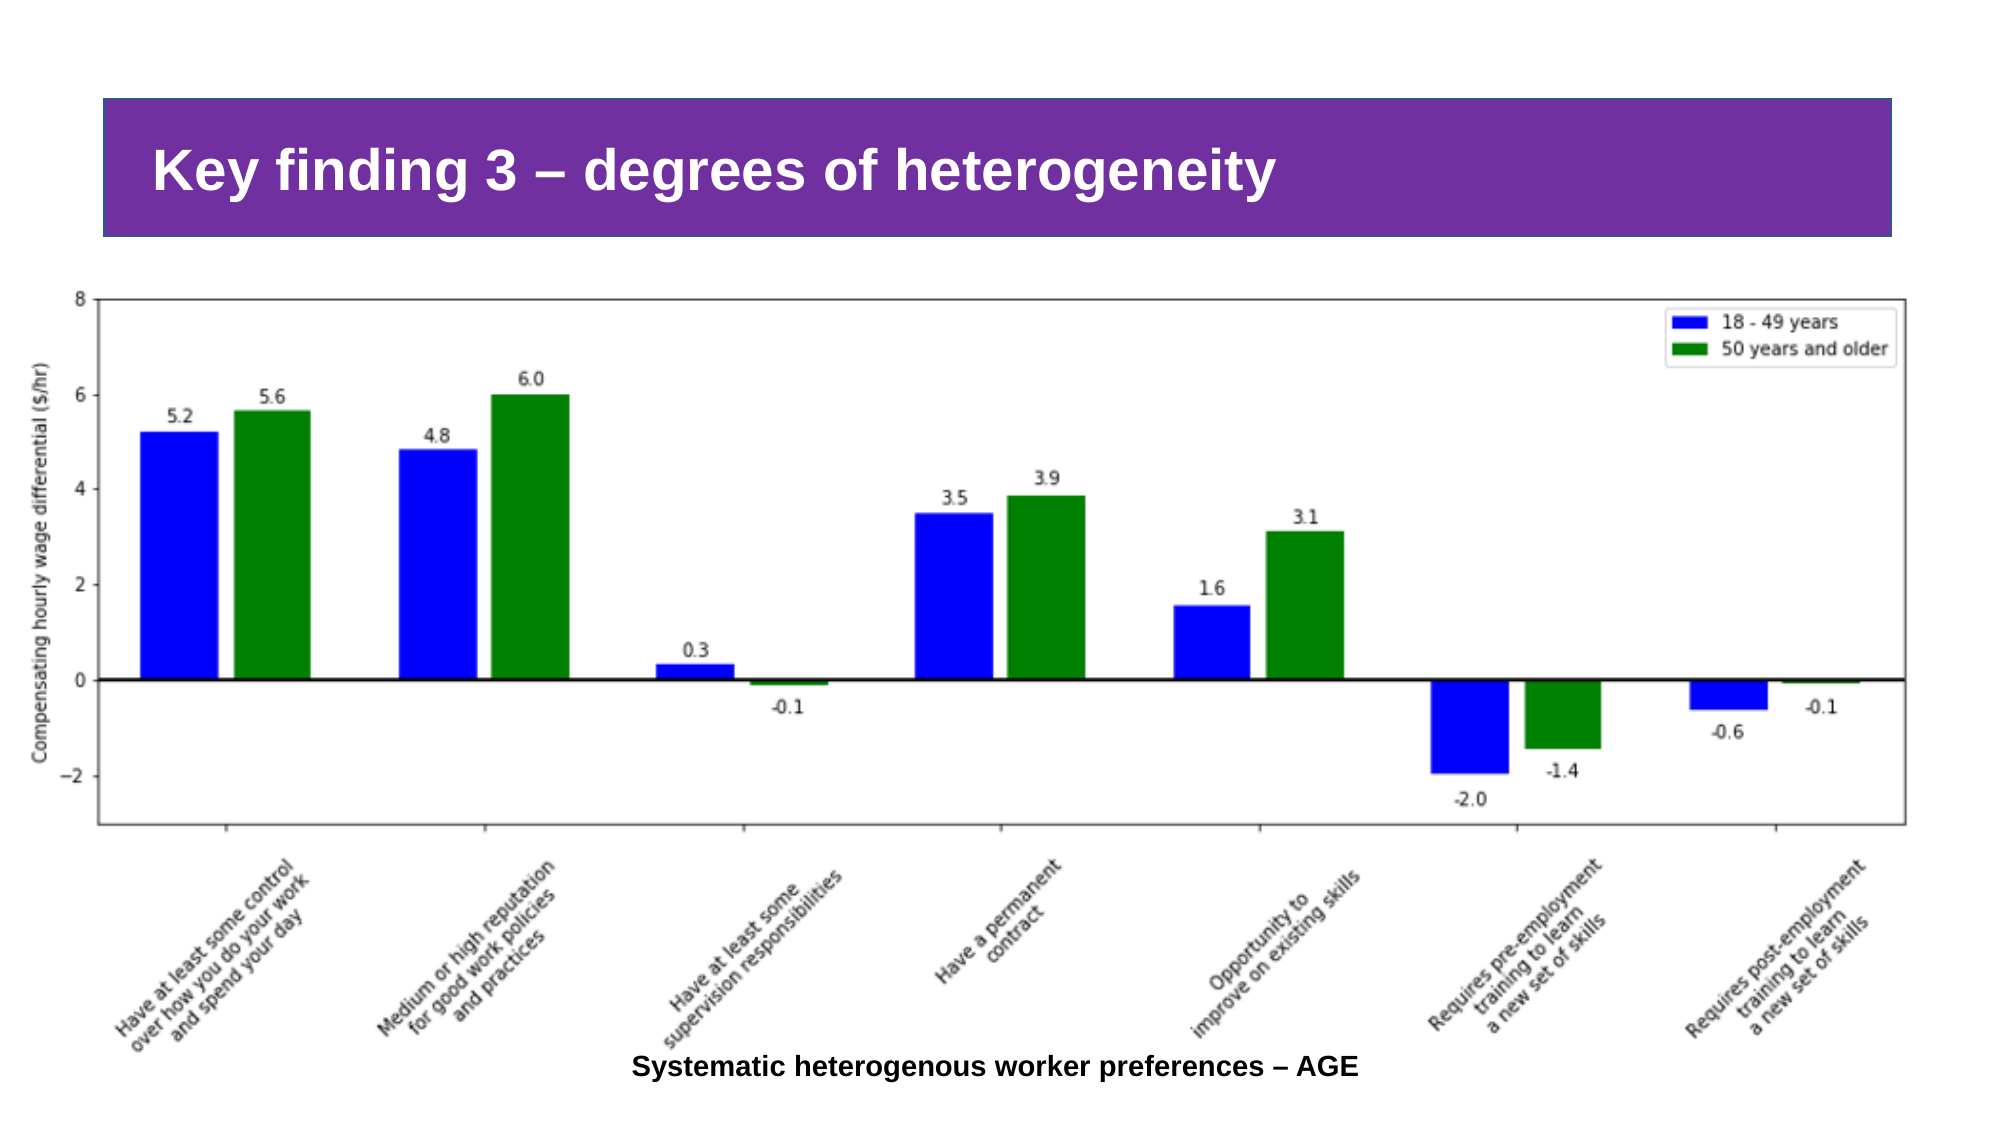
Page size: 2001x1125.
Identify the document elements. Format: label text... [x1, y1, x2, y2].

text_box Systematic heterogenous worker preferences – AGE [0, 1039, 2000, 1090]
picture [79, 852, 1937, 1064]
text_box [103, 98, 1892, 237]
picture [13, 286, 1924, 845]
text_box Key finding 3 – degrees of heterogeneity [137, 113, 1846, 216]
